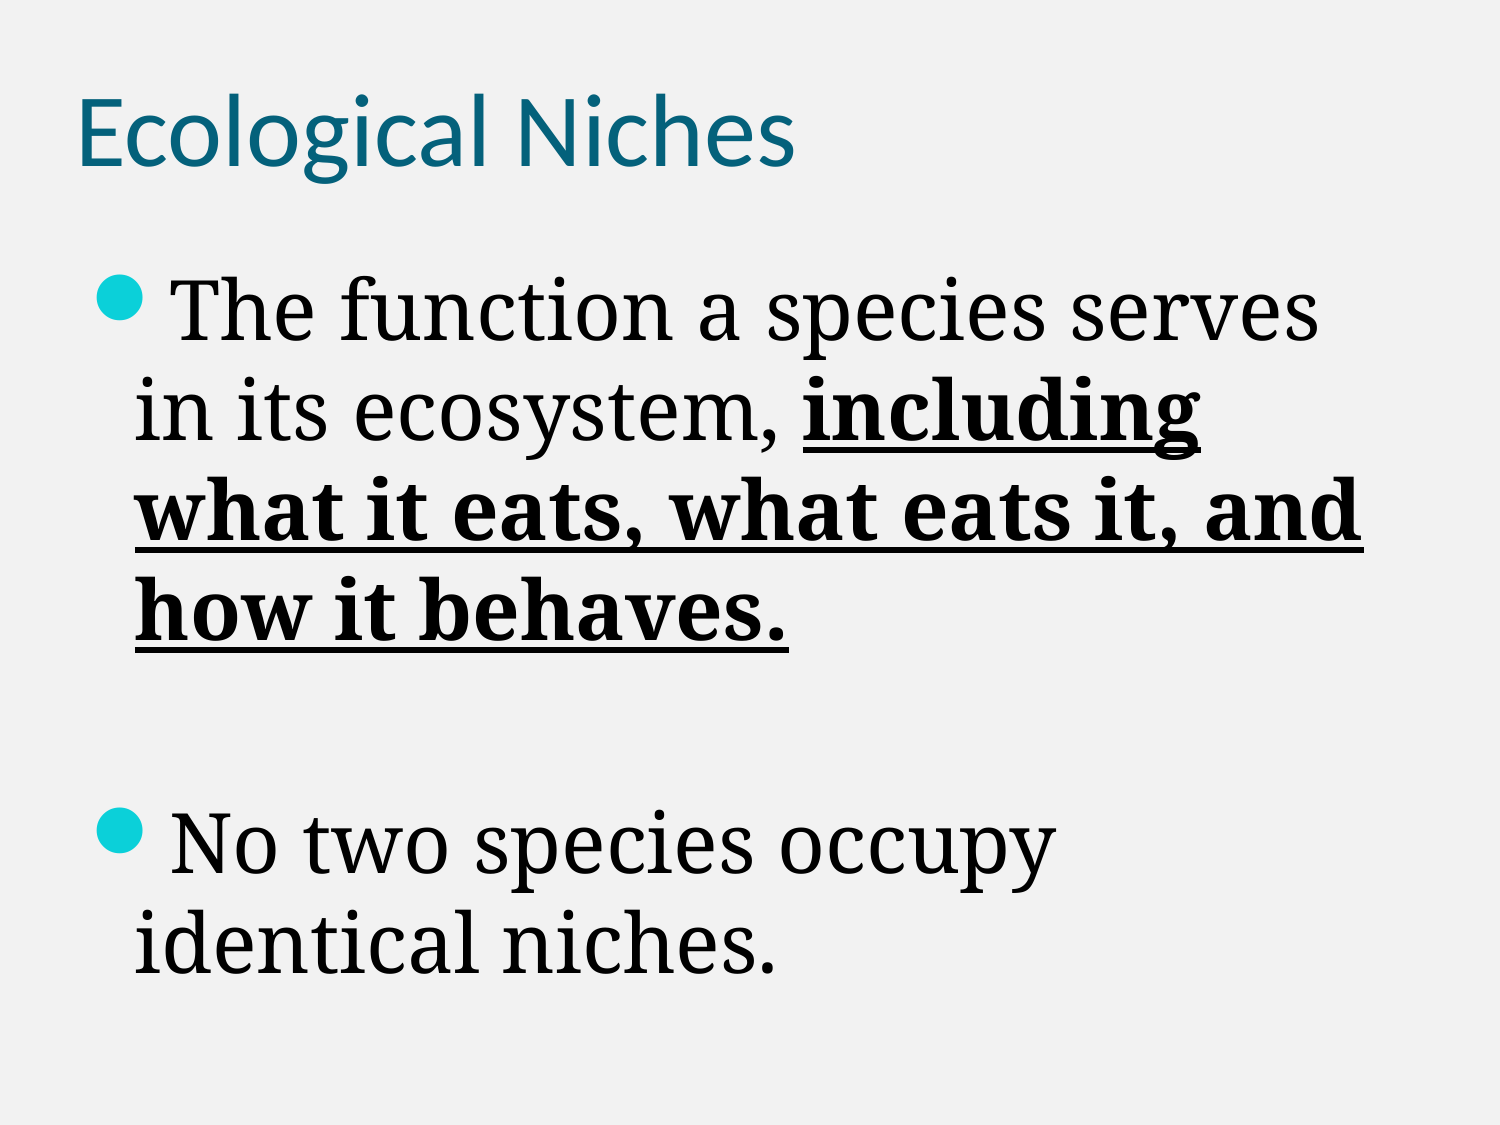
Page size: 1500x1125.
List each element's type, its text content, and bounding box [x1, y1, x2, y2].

list The function a species serves in its ecosystem, including what it eats, what eats it, and how it behaves. No two species occupy identical niches. [74, 249, 1426, 971]
title Ecological Niches [74, 0, 1426, 188]
